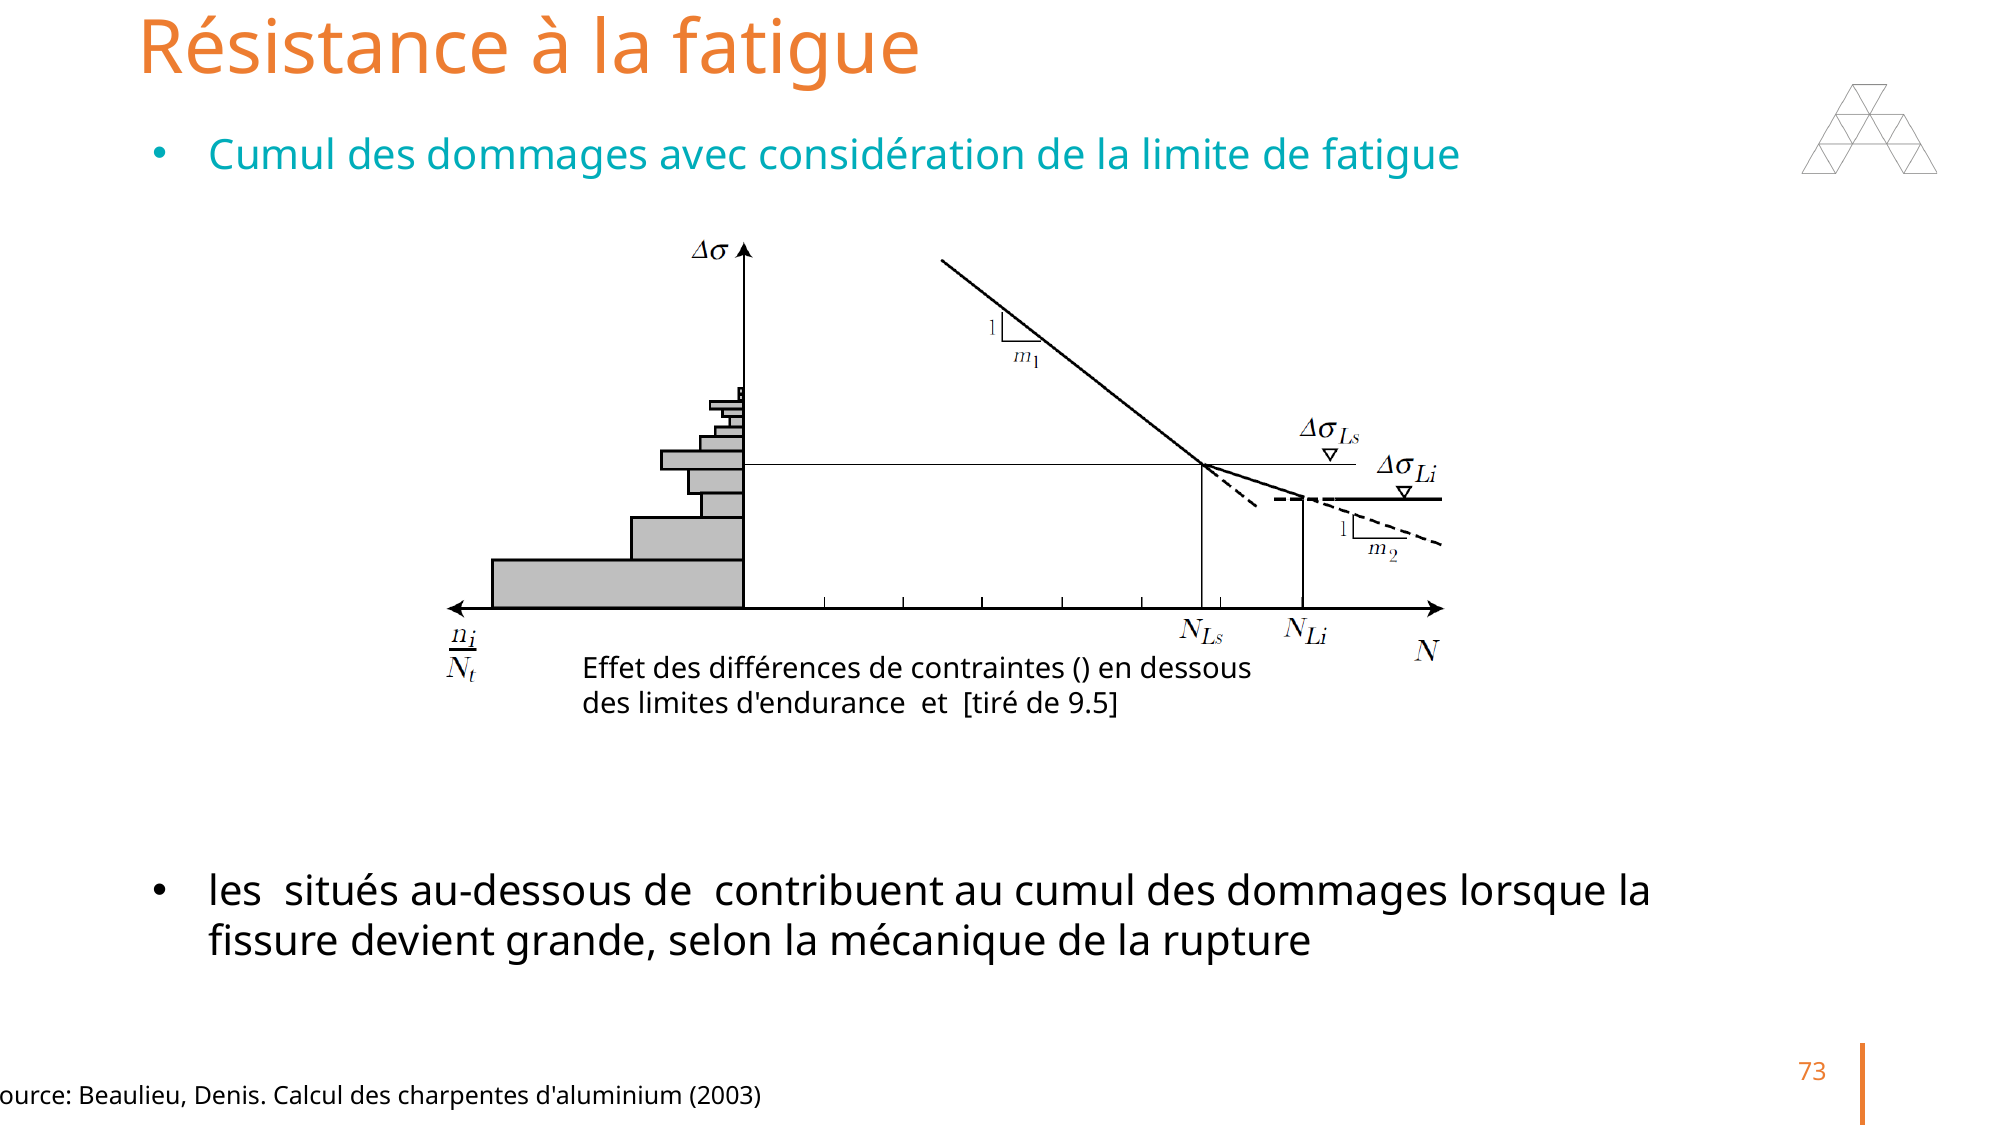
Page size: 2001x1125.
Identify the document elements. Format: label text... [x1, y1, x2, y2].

slide_number 73 [1643, 1042, 1842, 1103]
text_box Cumul des dommages avec considération de la limite de fatigue [137, 119, 1749, 203]
picture [440, 238, 1446, 685]
title Résistance à la fatigue [137, 9, 1749, 119]
text_box Source: Beaulieu, Denis. Calcul des charpentes d'aluminium (2003) [0, 1071, 778, 1117]
